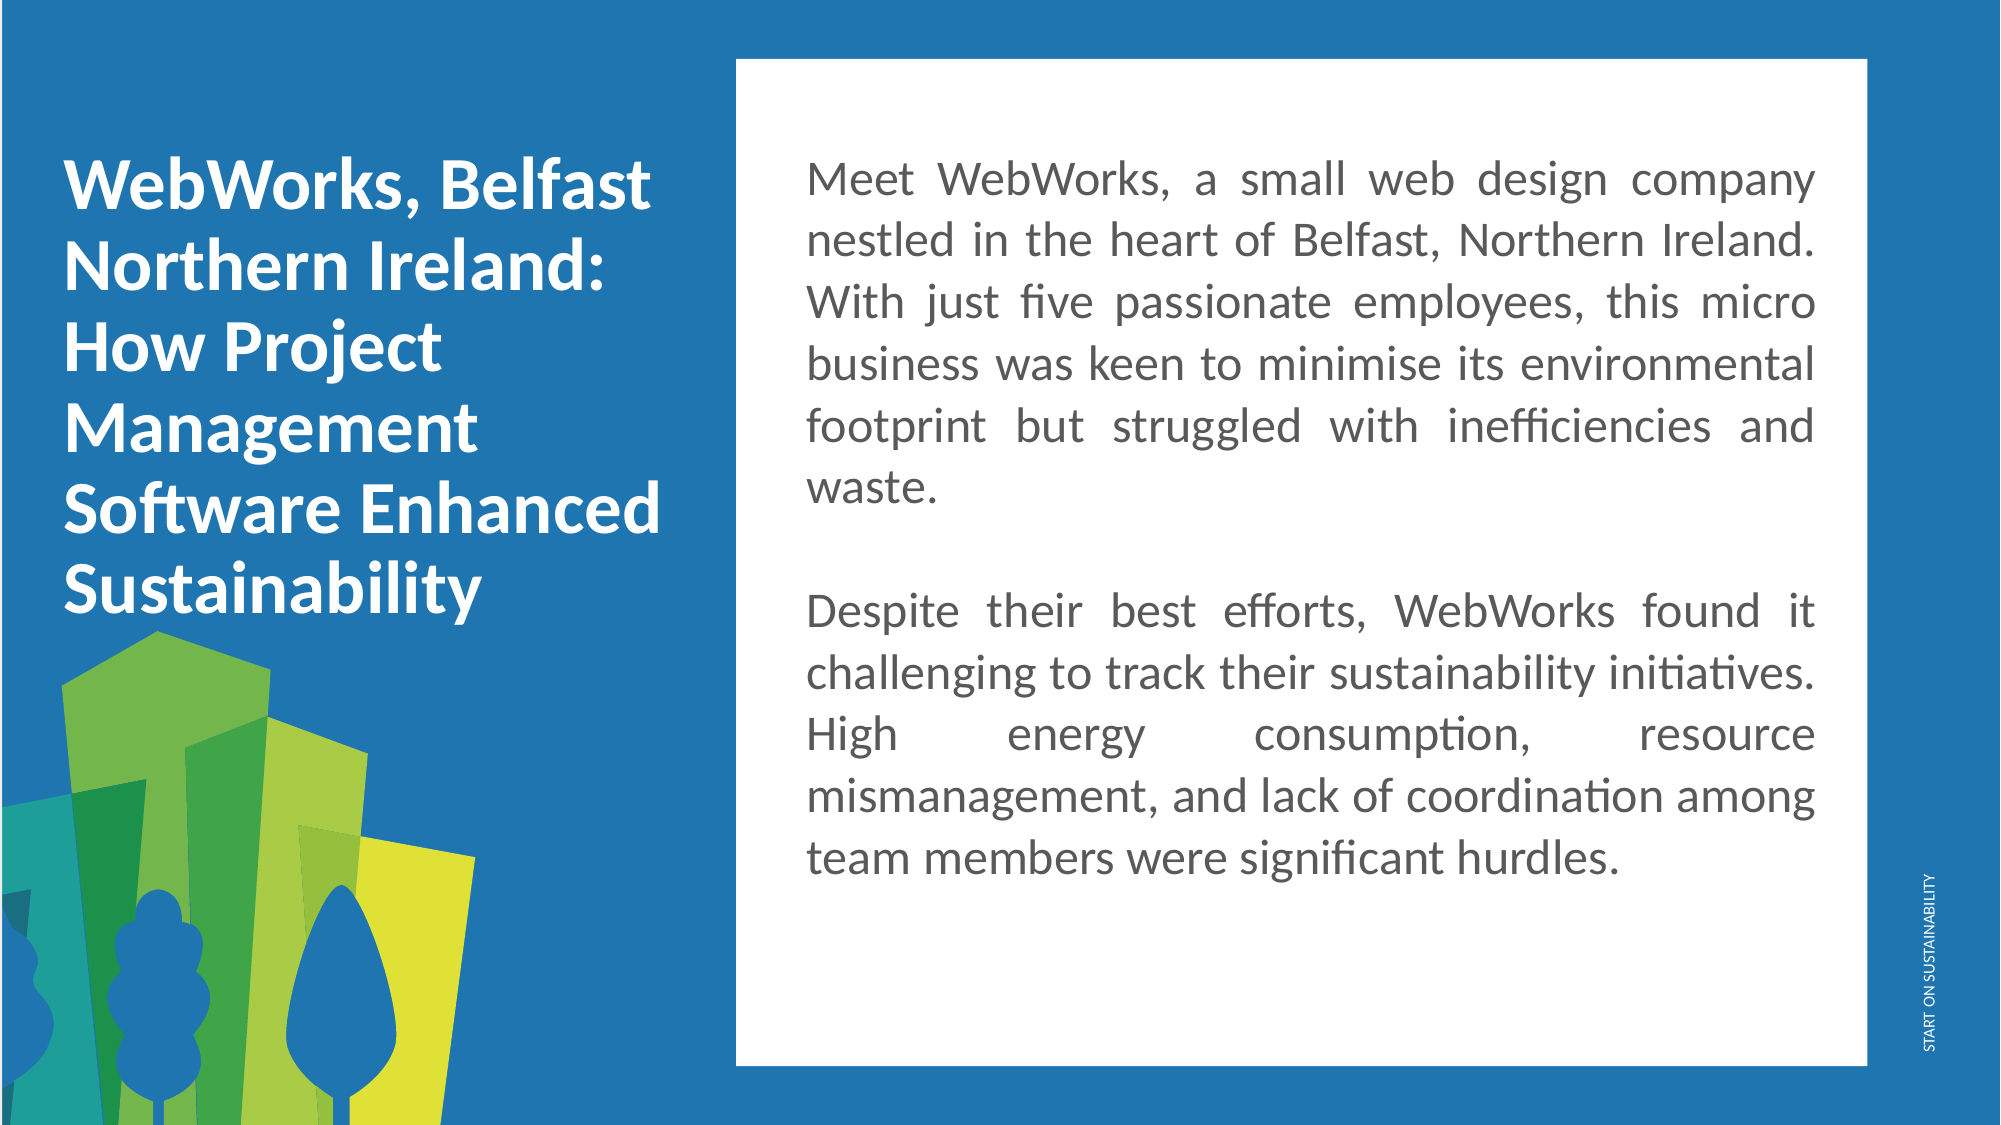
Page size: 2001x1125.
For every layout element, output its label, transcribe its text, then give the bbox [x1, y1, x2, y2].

list Meet WebWorks, a small web design company nestled in the heart of Belfast, Northern Ireland. With just five passionate employees, this micro business was keen to minimise its environmental footprint but struggled with inefficiencies and waste. Despite their best efforts, WebWorks found it challenging to track their sustainability initiatives. High energy consumption, resource mismanagement, and lack of coordination among team members were significant hurdles. [791, 135, 1832, 984]
list WebWorks, Belfast Northern Ireland: How Project Management Software Enhanced Sustainability [48, 137, 685, 745]
